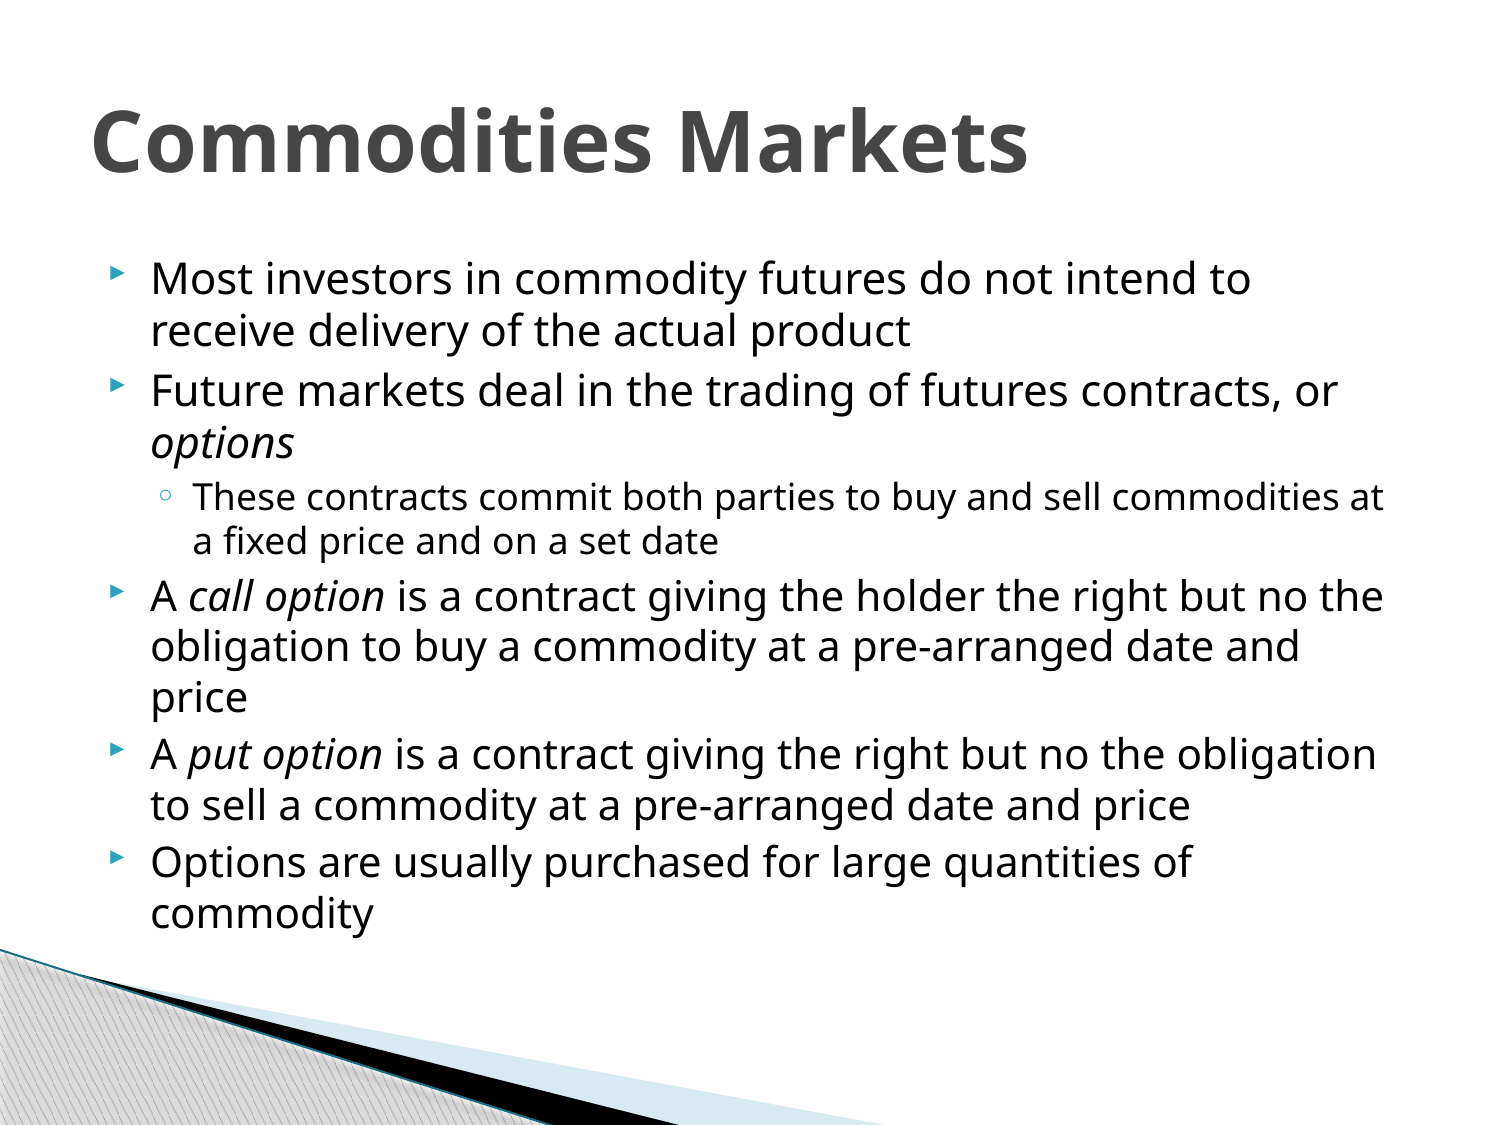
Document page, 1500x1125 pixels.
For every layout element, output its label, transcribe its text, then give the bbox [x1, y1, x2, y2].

title Commodities Markets [75, 45, 1425, 233]
list Most investors in commodity futures do not intend to receive delivery of the actual product Future markets deal in the trading of futures contracts, or options These contracts commit both parties to buy and sell commodities at a fixed price and on a set date A call option is a contract giving the holder the right but no the obligation to buy a commodity at a pre-arranged date and price A put option is a contract giving the right but no the obligation to sell a commodity at a pre-arranged date and price Options are usually purchased for large quantities of commodity [75, 243, 1425, 986]
